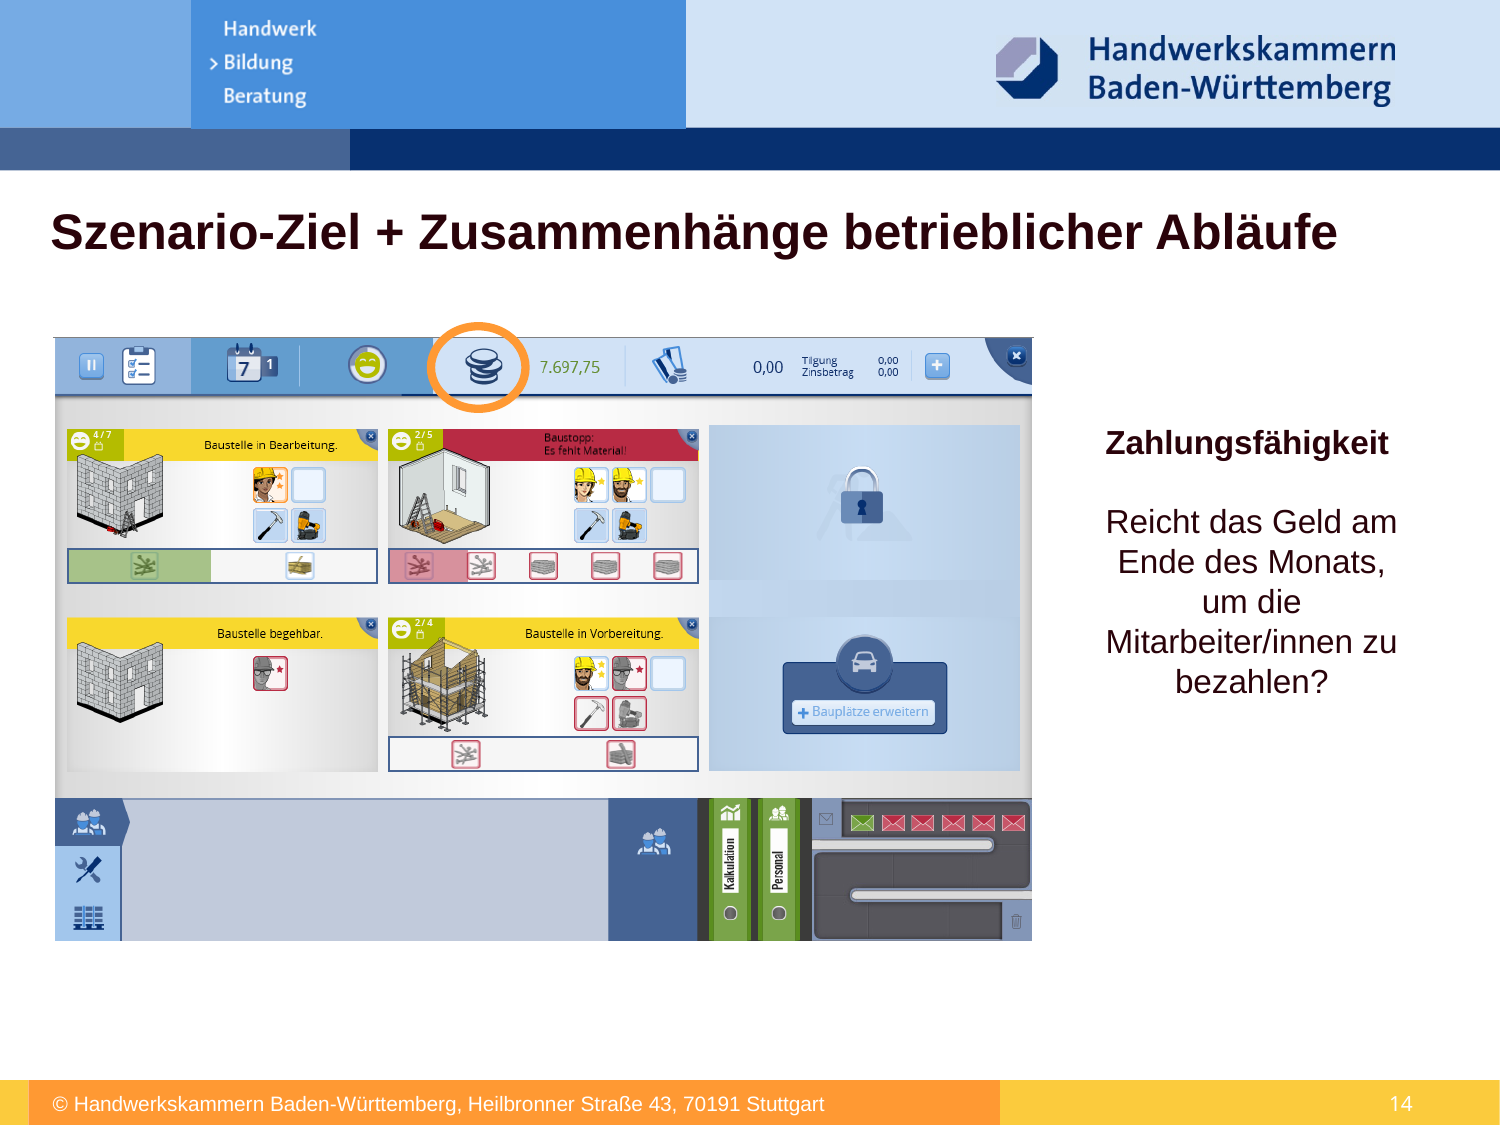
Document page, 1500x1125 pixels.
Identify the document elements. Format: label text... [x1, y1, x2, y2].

picture [191, 0, 686, 129]
list Zahlungsfähigkeit Reicht das Geld am Ende des Monats, um die Mitarbeiter/innen zu bezahlen? [1092, 420, 1412, 764]
slide_number 14 [1374, 1083, 1480, 1111]
title Szenario-Ziel + Zusammenhänge betrieblicher Abläufe [50, 200, 1377, 313]
picture [52, 337, 1035, 941]
picture [996, 35, 1395, 107]
text_box [447, 326, 509, 336]
